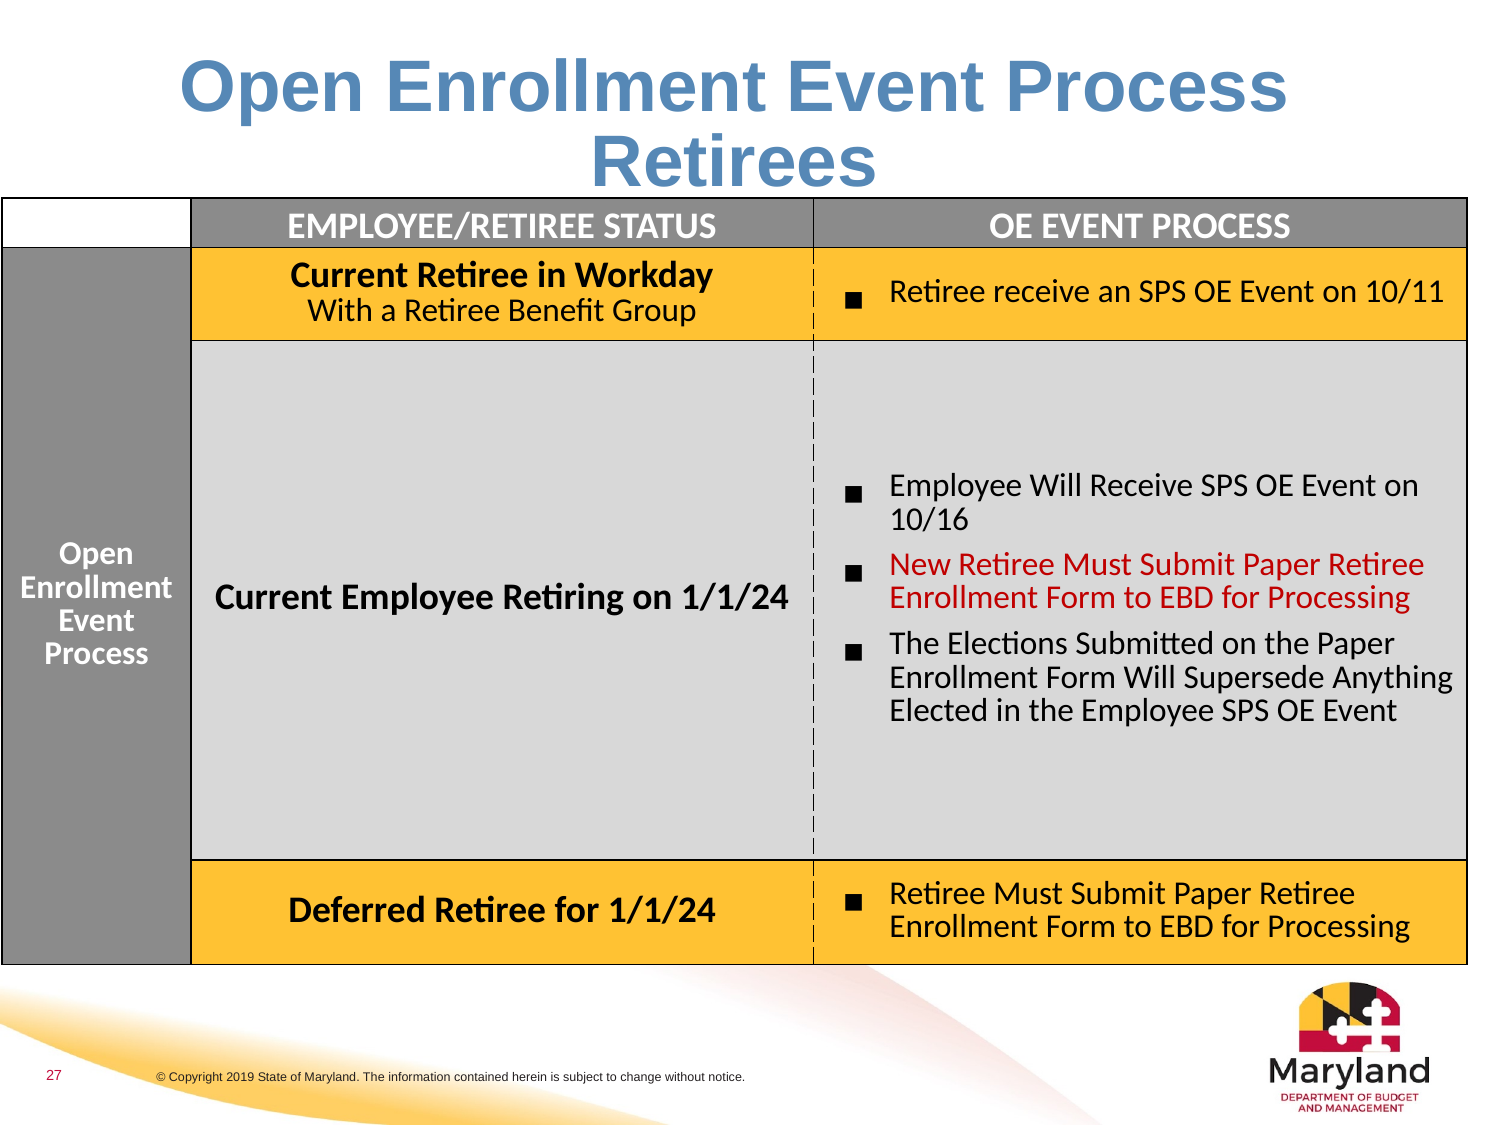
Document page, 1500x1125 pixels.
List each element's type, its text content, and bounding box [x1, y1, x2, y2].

table_cell Open Enrollment Event Process [3, 248, 190, 964]
footer © Copyright 2019 State of Maryland. The information contained herein is subject to change without notice. [156, 1068, 750, 1084]
table_cell Retiree Must Submit Paper Retiree Enrollment Form to EBD for Processing [813, 861, 1466, 964]
table_cell Employee Will Receive SPS OE Event on 10/16 New Retiree Must Submit Paper Retiree Enrollment Form to EBD for Processing The Elections Submitted on the Paper Enrollment Form Will Supersede Anything Elected in the Employee SPS OE Event [813, 341, 1466, 859]
picture [0, 0, 1500, 1125]
slide_number 27 [43, 1066, 62, 1084]
table_cell Deferred Retiree for 1/1/24 [192, 861, 813, 964]
table_header EMPLOYEE/RETIREE STATUS [192, 199, 813, 247]
table_header [3, 199, 190, 247]
table_header OE EVENT PROCESS [814, 199, 1466, 247]
table_cell Retiree receive an SPS OE Event on 10/11 [813, 248, 1466, 340]
table_cell Current Employee Retiring on 1/1/24 [192, 341, 813, 859]
title Open Enrollment Event Process Retirees [43, 52, 1425, 130]
table_cell Current Retiree in Workday With a Retiree Benefit Group [192, 248, 813, 340]
